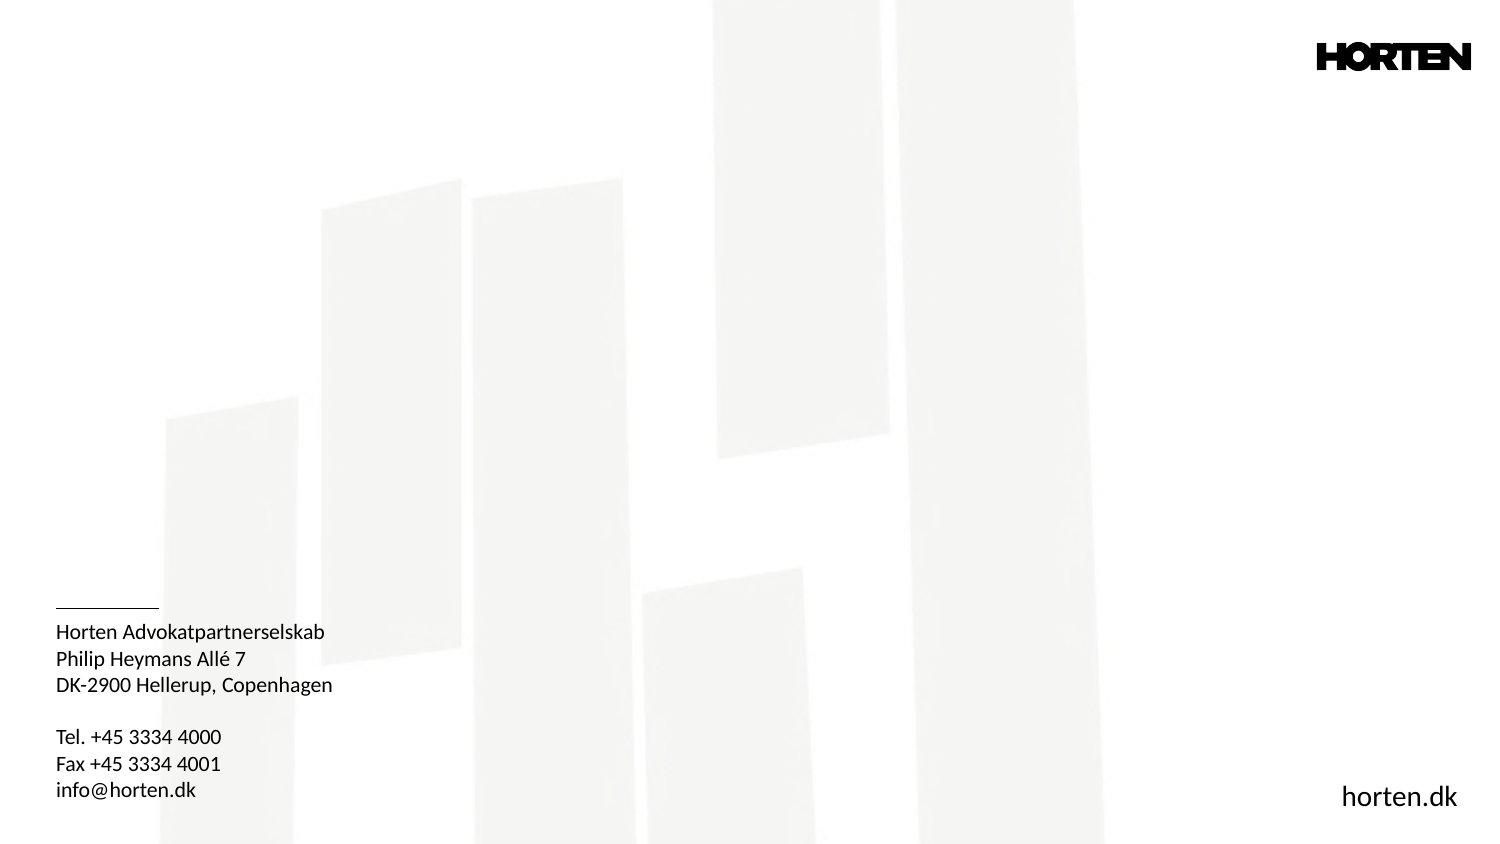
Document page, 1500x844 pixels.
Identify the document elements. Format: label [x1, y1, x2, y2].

picture [0, 0, 1288, 844]
picture [1315, 40, 1473, 73]
